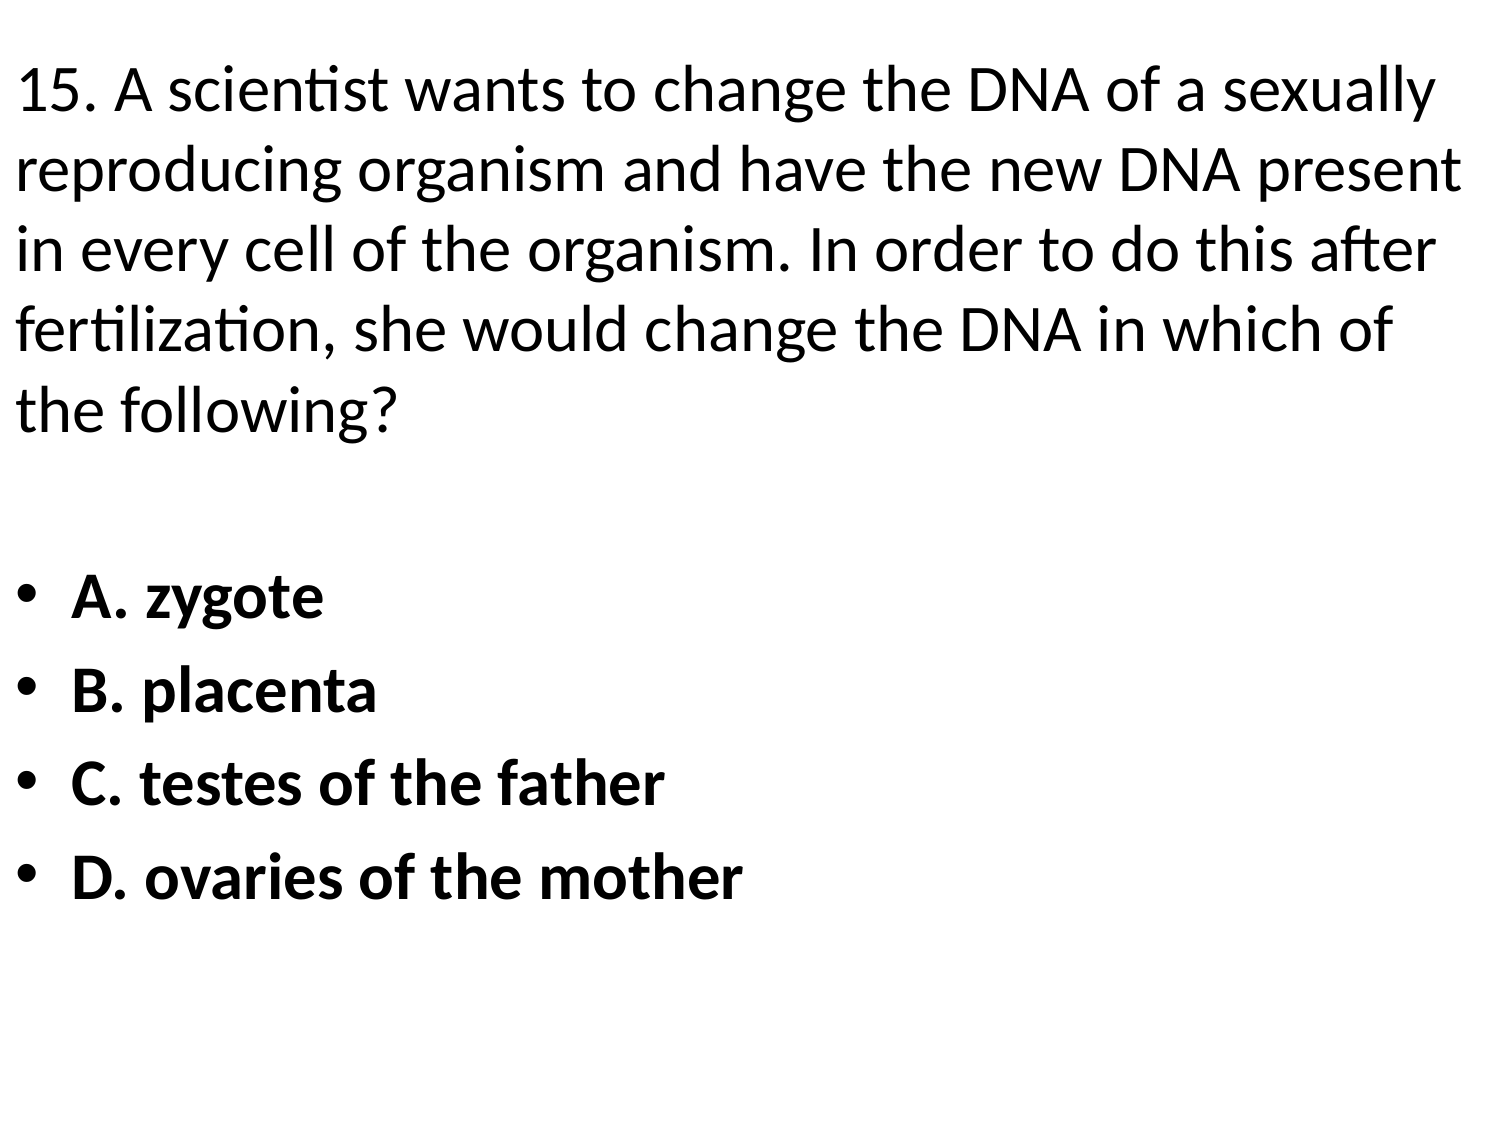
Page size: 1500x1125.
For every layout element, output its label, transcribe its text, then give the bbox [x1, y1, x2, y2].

list 15. A scientist wants to change the DNA of a sexually reproducing organism and have the new DNA present in every cell of the organism. In order to do this after fertilization, she would change the DNA in which of the following? A. zygote B. placenta C. testes of the father D. ovaries of the mother [0, 37, 1500, 1005]
